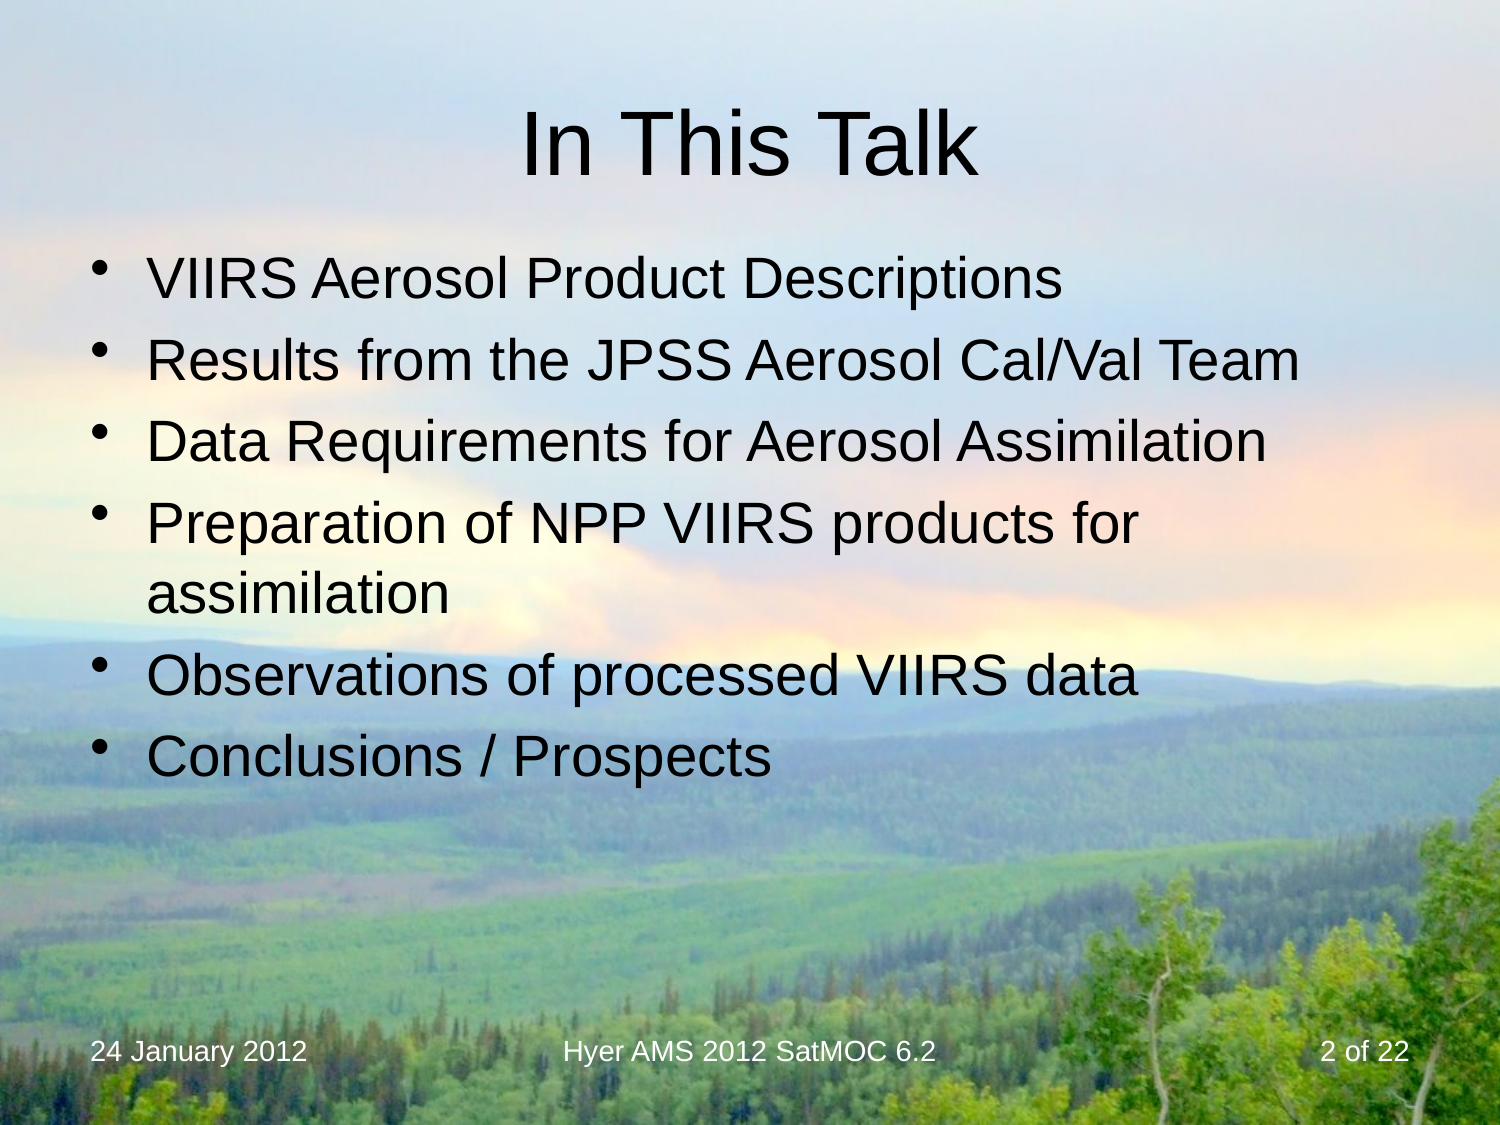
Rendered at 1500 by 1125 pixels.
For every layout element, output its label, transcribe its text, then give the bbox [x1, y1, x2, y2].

slide_number 2 of 22 [1074, 1024, 1425, 1103]
title In This Talk [74, 44, 1426, 232]
picture [0, 0, 1500, 1125]
footer Hyer AMS 2012 SatMOC 6.2 [512, 1024, 988, 1103]
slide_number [75, 1024, 425, 1103]
list VIIRS Aerosol Product Descriptions Results from the JPSS Aerosol Cal/Val Team Data Requirements for Aerosol Assimilation Preparation of NPP VIIRS products for assimilation Observations of processed VIIRS data Conclusions / Prospects [74, 232, 1426, 976]
